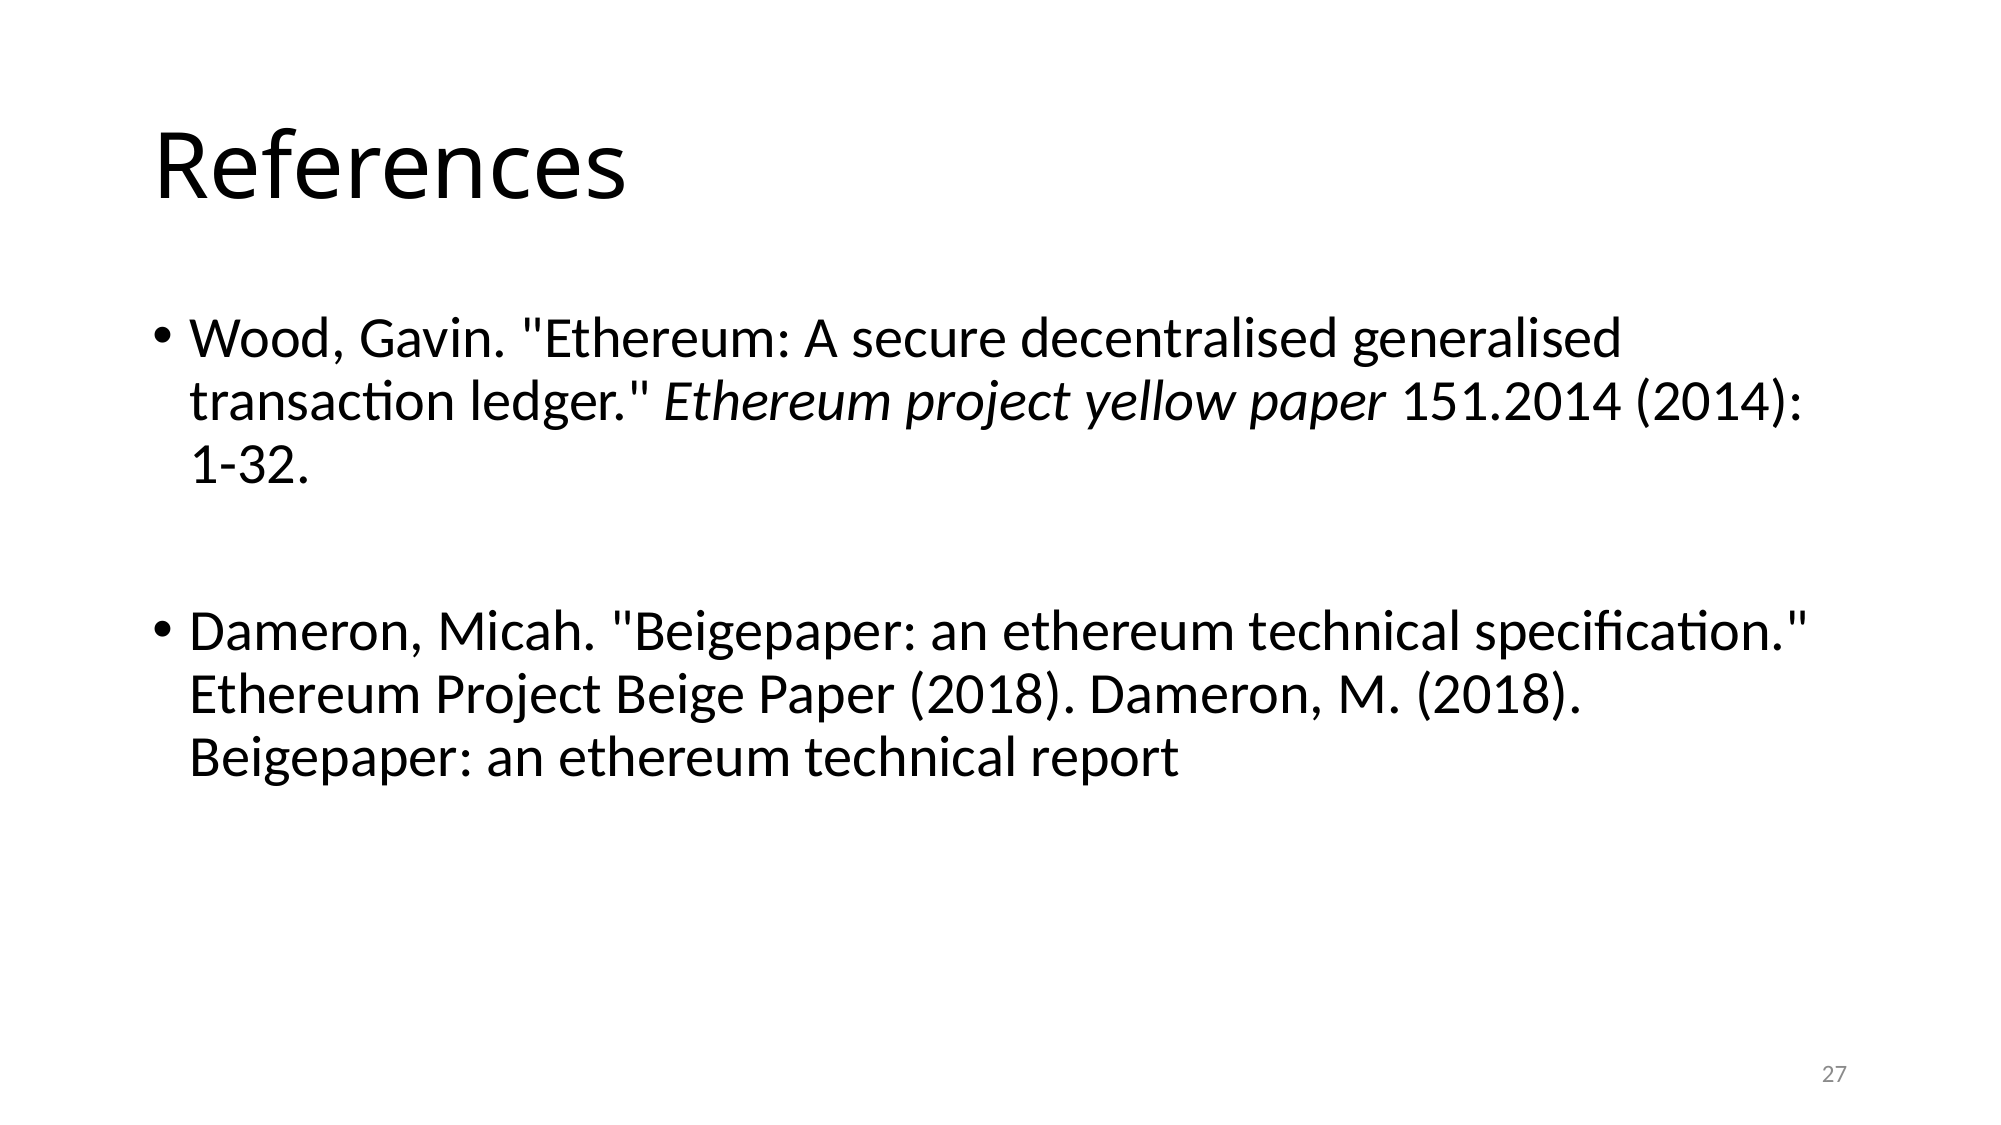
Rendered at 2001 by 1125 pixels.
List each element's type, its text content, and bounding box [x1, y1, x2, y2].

title References [137, 59, 1863, 278]
list Wood, Gavin. "Ethereum: A secure decentralised generalised transaction ledger." Ethereum project yellow paper 151.2014 (2014): 1-32. Dameron, Micah. "Beigepaper: an ethereum technical specification." Ethereum Project Beige Paper (2018). Dameron, M. (2018). Beigepaper: an ethereum technical report [137, 299, 1863, 1014]
slide_number 27 [1412, 1042, 1863, 1103]
